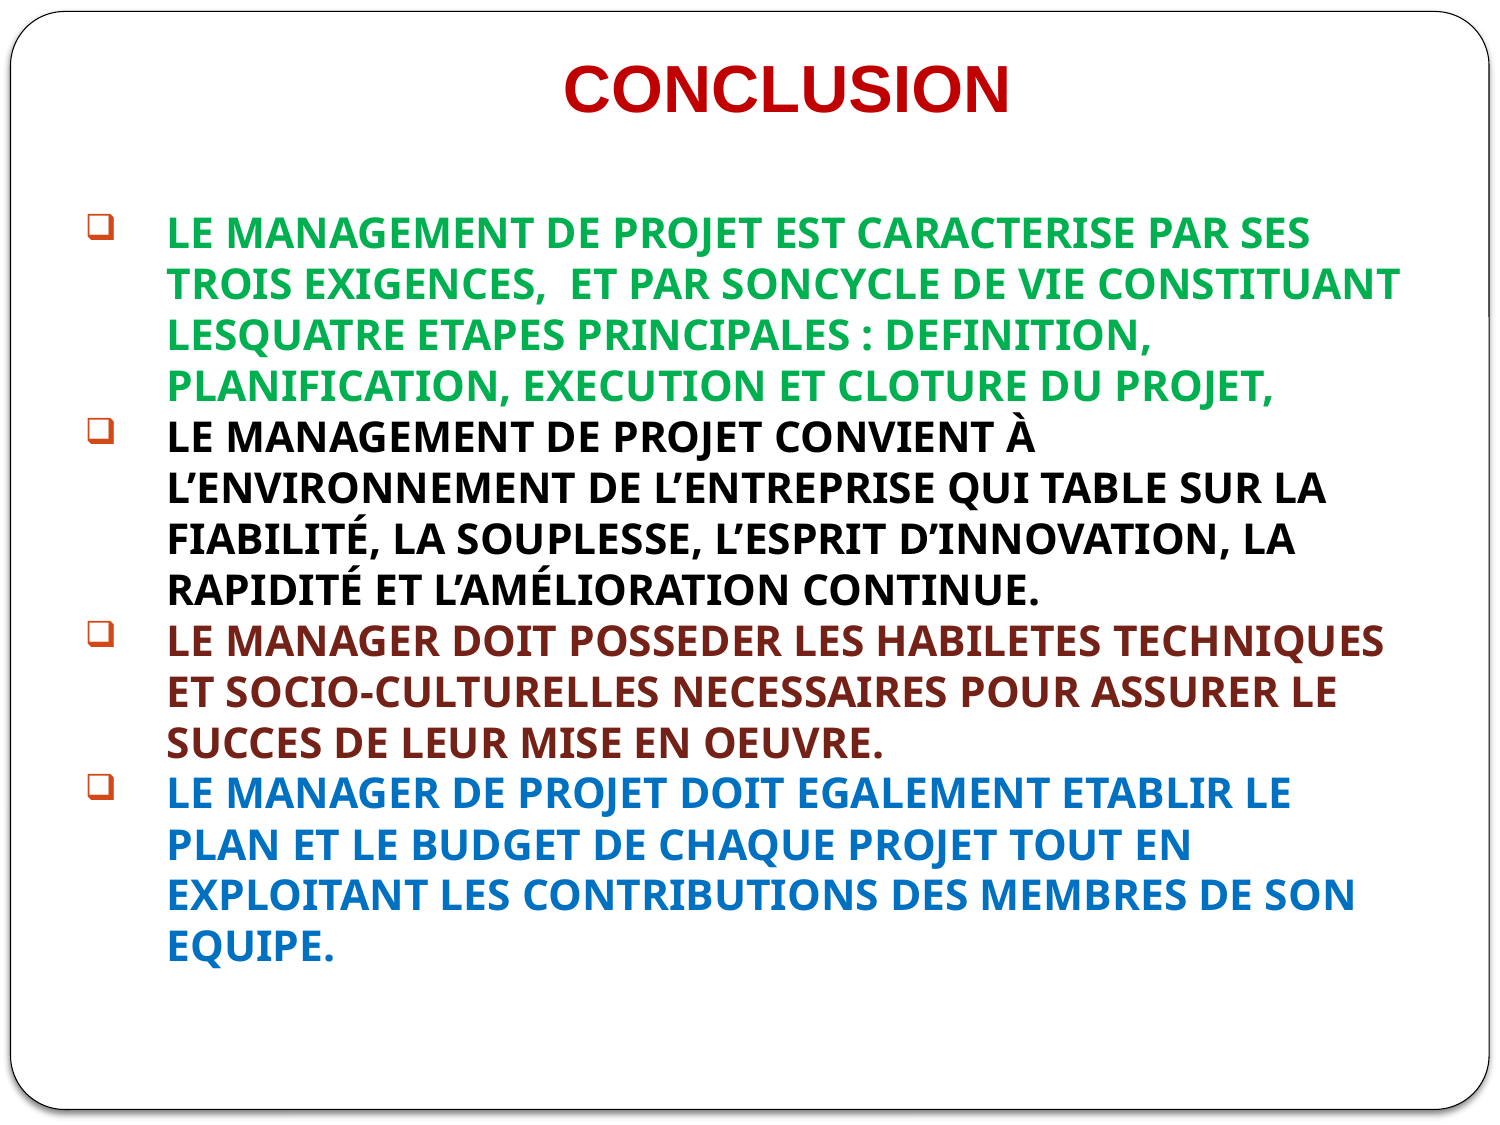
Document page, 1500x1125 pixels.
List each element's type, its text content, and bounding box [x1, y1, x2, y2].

list LE MANAGEMENT DE PROJET EST CARACTERISE PAR SES TROIS EXIGENCES, ET PAR SONCYCLE DE VIE CONSTITUANT LESQUATRE ETAPES PRINCIPALES : DEFINITION, PLANIFICATION, EXECUTION ET CLOTURE DU PROJET, LE MANAGEMENT DE PROJET CONVIENT À L’ENVIRONNEMENT DE L’ENTREPRISE QUI TABLE SUR LA FIABILITÉ, LA SOUPLESSE, L’ESPRIT D’INNOVATION, LA RAPIDITÉ ET L’AMÉLIORATION CONTINUE. LE MANAGER DOIT POSSEDER LES HABILETES TECHNIQUES ET SOCIO-CULTURELLES NECESSAIRES POUR ASSURER LE SUCCES DE LEUR MISE EN OEUVRE. LE MANAGER DE PROJET DOIT EGALEMENT ETABLIR LE PLAN ET LE BUDGET DE CHAQUE PROJET TOUT EN EXPLOITANT LES CONTRIBUTIONS DES MEMBRES DE SON EQUIPE. [70, 199, 1425, 1032]
title CONCLUSION [150, 45, 1425, 141]
